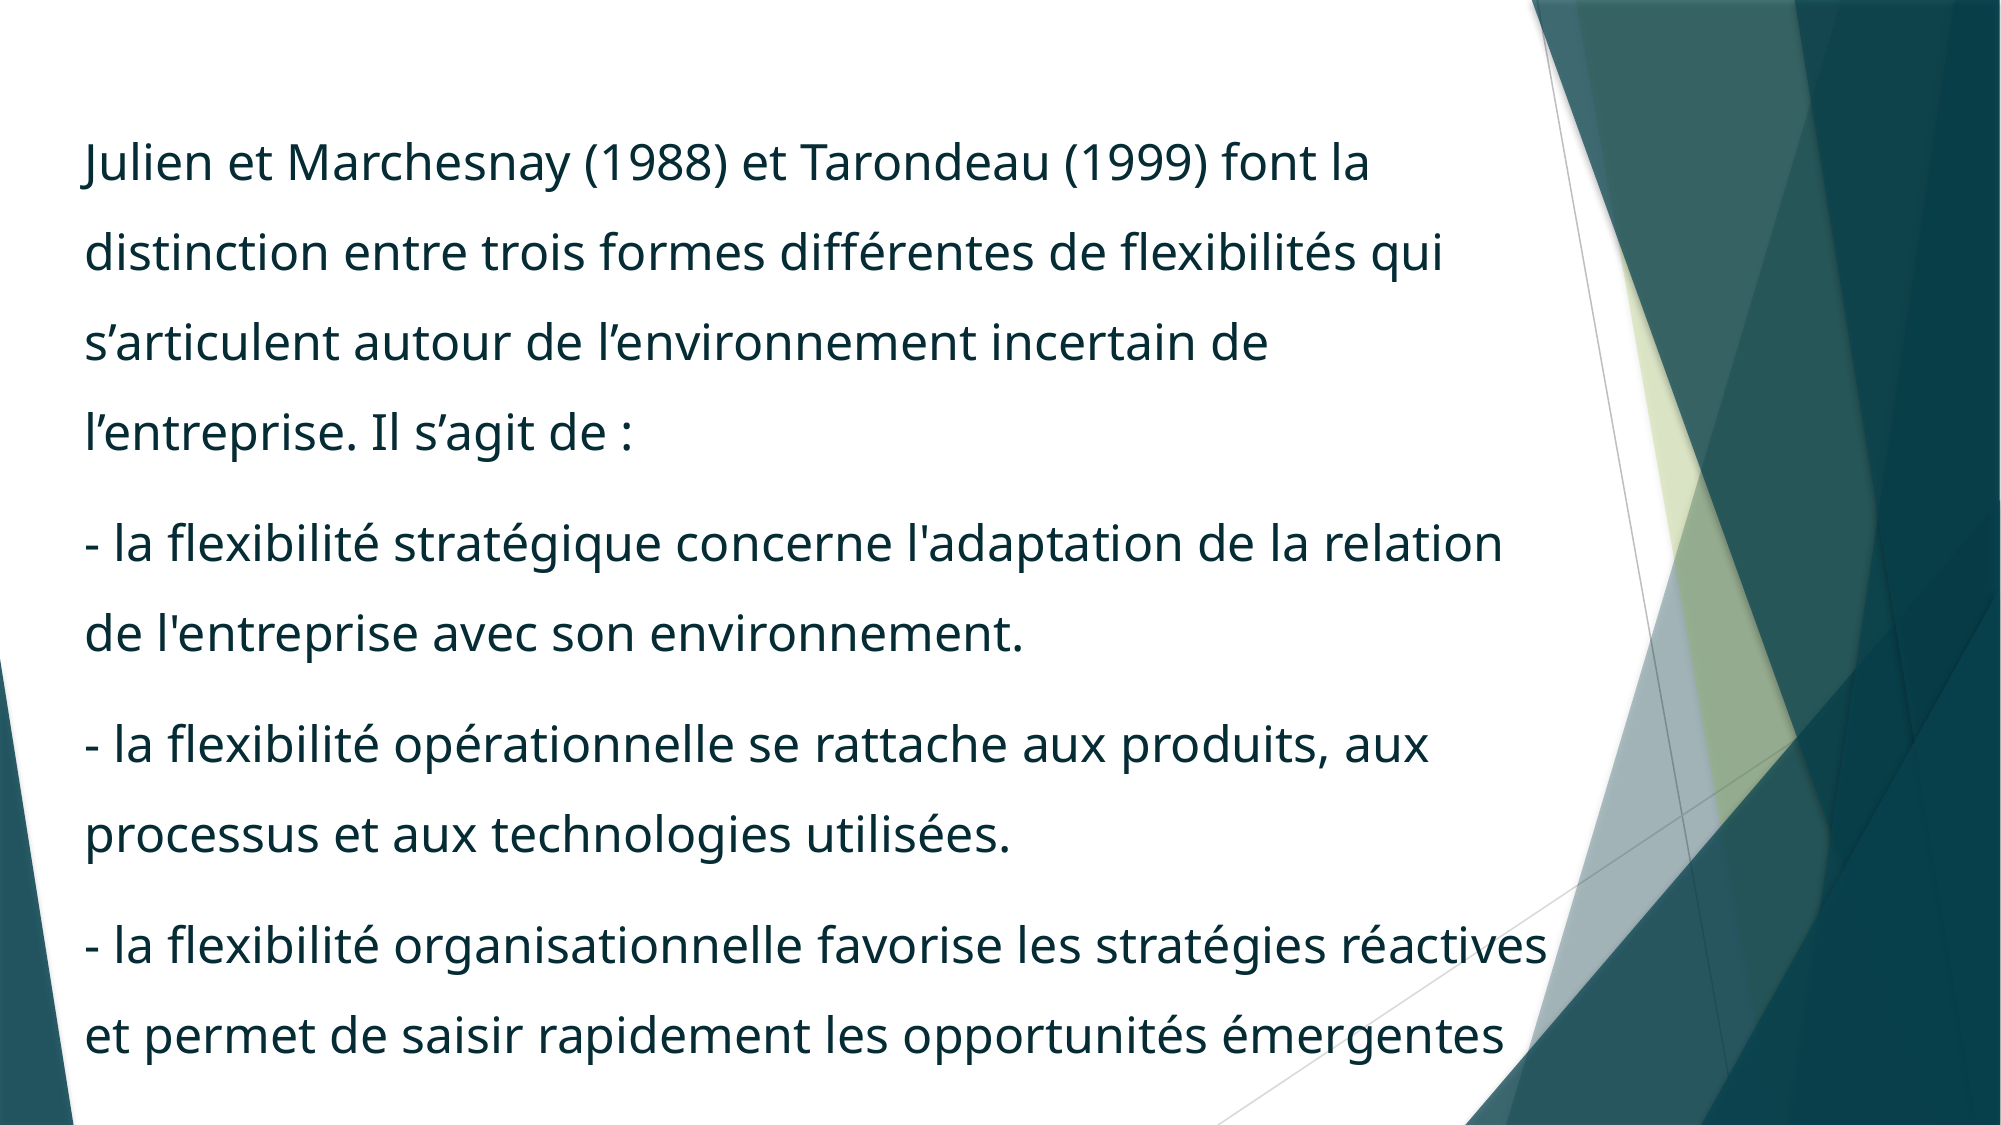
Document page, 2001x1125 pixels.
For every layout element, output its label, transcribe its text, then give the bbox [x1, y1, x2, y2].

list Julien et Marchesnay (1988) et Tarondeau (1999) font la distinction entre trois formes différentes de flexibilités qui s’articulent autour de l’environnement incertain de l’entreprise. Il s’agit de : - la flexibilité stratégique concerne l'adaptation de la relation de l'entreprise avec son environnement. - la flexibilité opérationnelle se rattache aux produits, aux processus et aux technologies utilisées. - la flexibilité organisationnelle favorise les stratégies réactives et permet de saisir rapidement les opportunités émergentes [69, 93, 1573, 1100]
